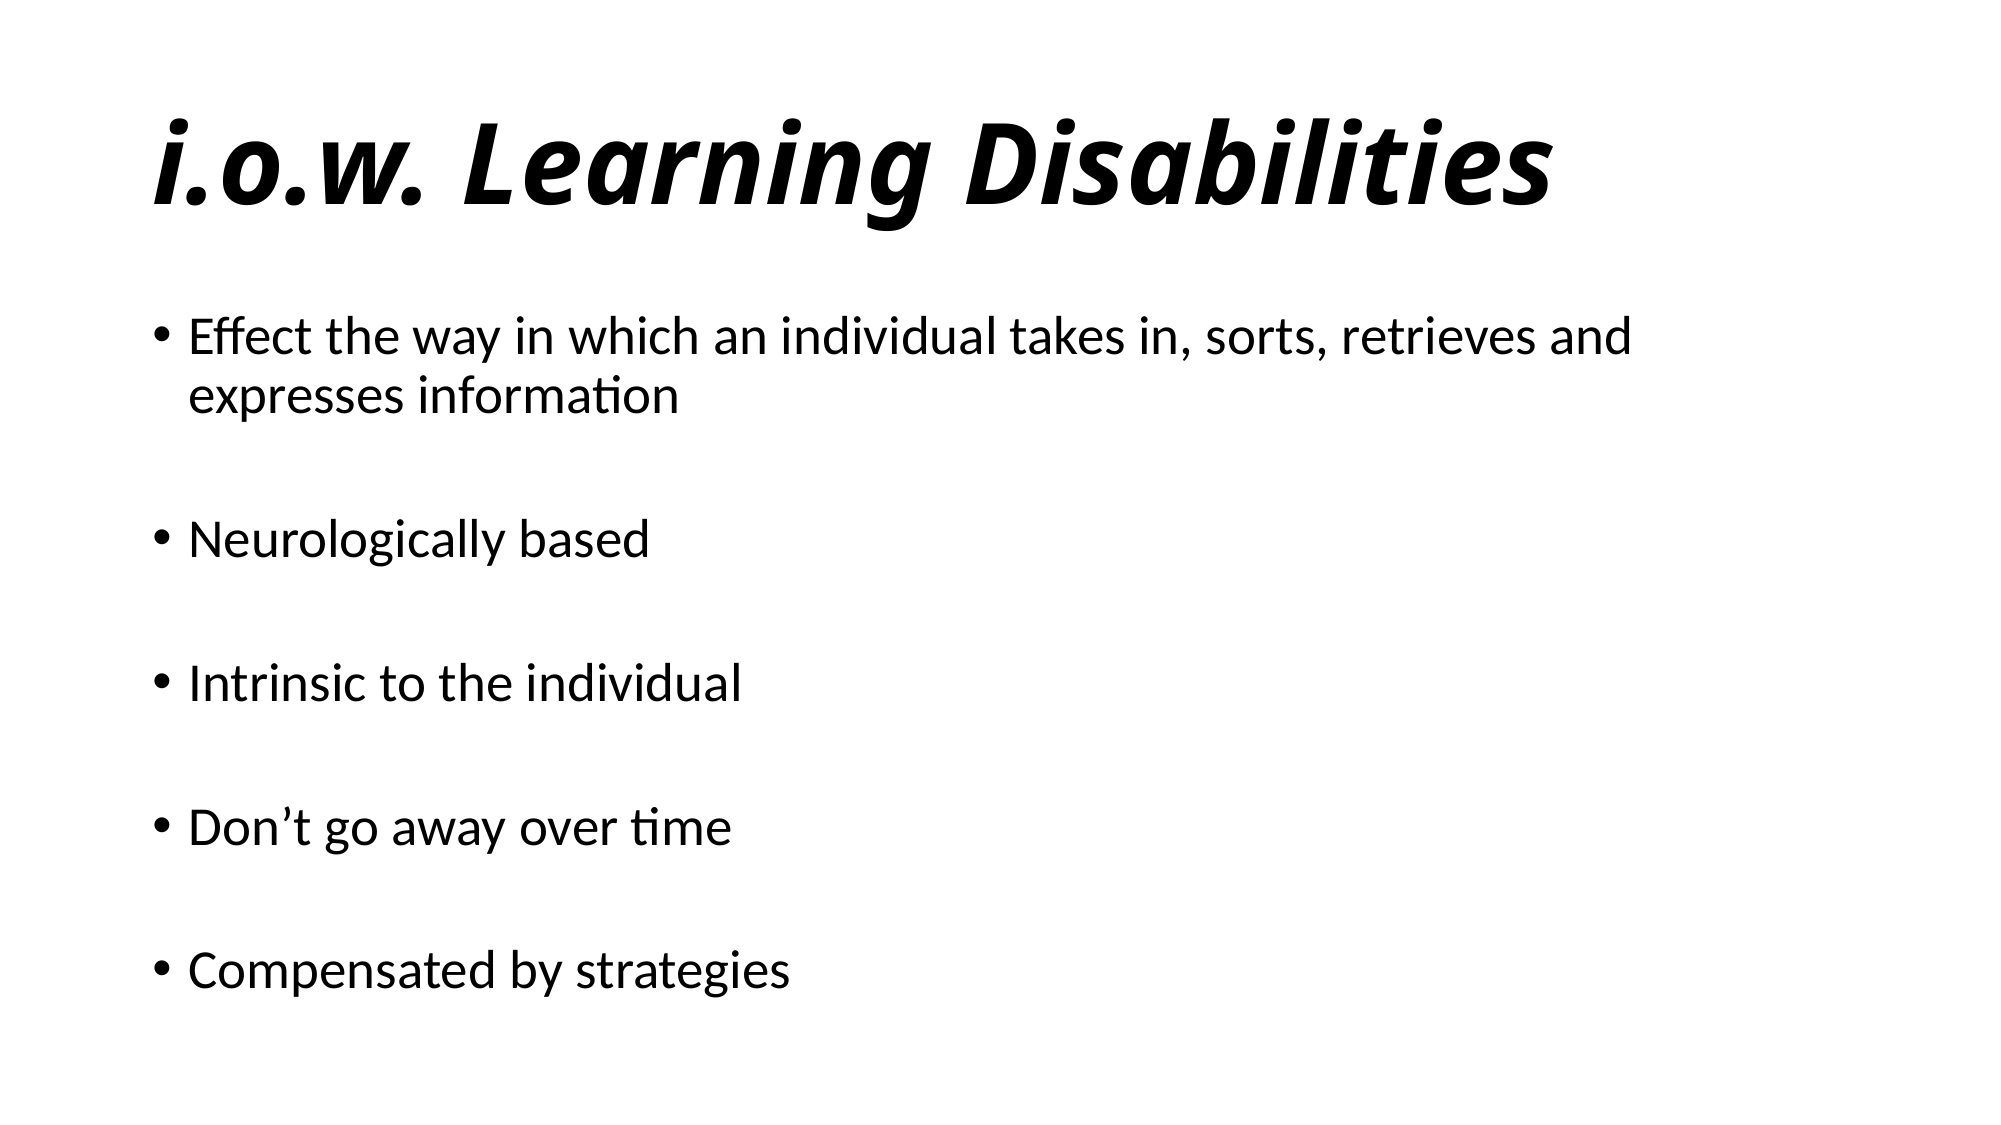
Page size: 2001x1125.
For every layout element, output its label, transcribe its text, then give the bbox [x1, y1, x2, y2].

list Effect the way in which an individual takes in, sorts, retrieves and expresses information Neurologically based Intrinsic to the individual Don’t go away over time Compensated by strategies [137, 299, 1863, 1014]
title i.o.w. Learning Disabilities [137, 59, 1863, 278]
